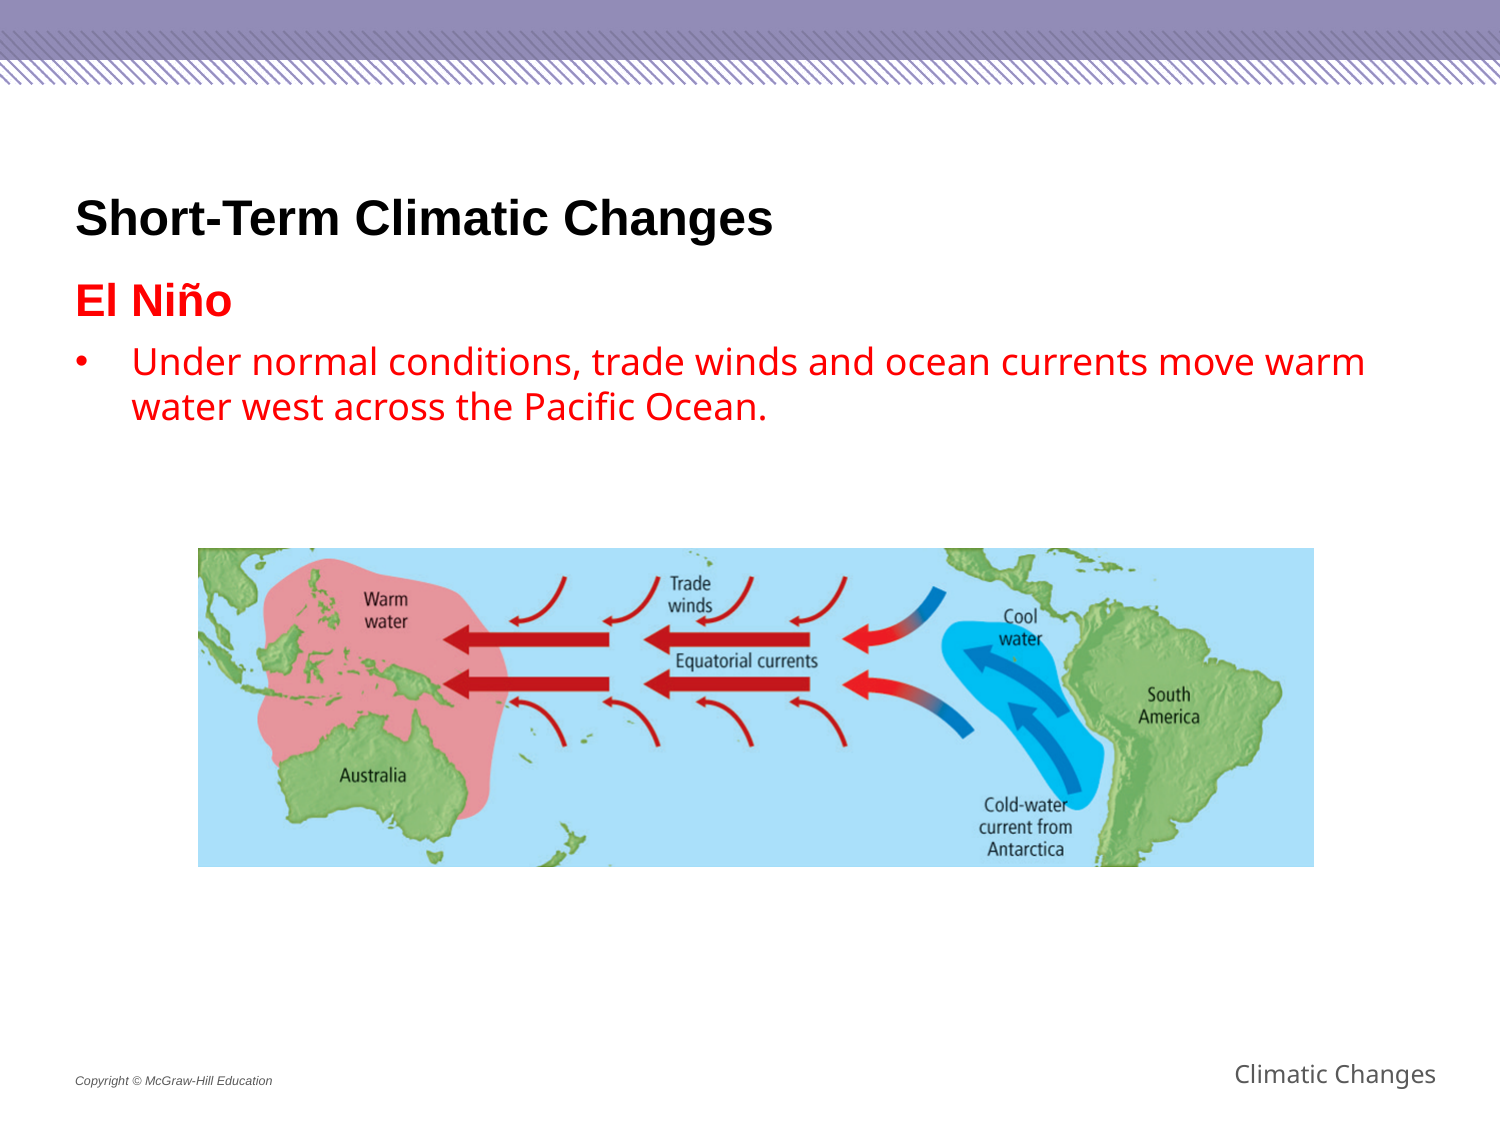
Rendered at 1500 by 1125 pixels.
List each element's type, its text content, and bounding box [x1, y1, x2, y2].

text_box Climatic Changes [75, 1043, 1437, 1089]
picture [198, 548, 1314, 867]
text_box Short-Term Climatic Changes El Niño Under normal conditions, trade winds and ocean currents move warm water west across the Pacific Ocean. [73, 184, 1386, 913]
picture [0, 0, 1500, 86]
